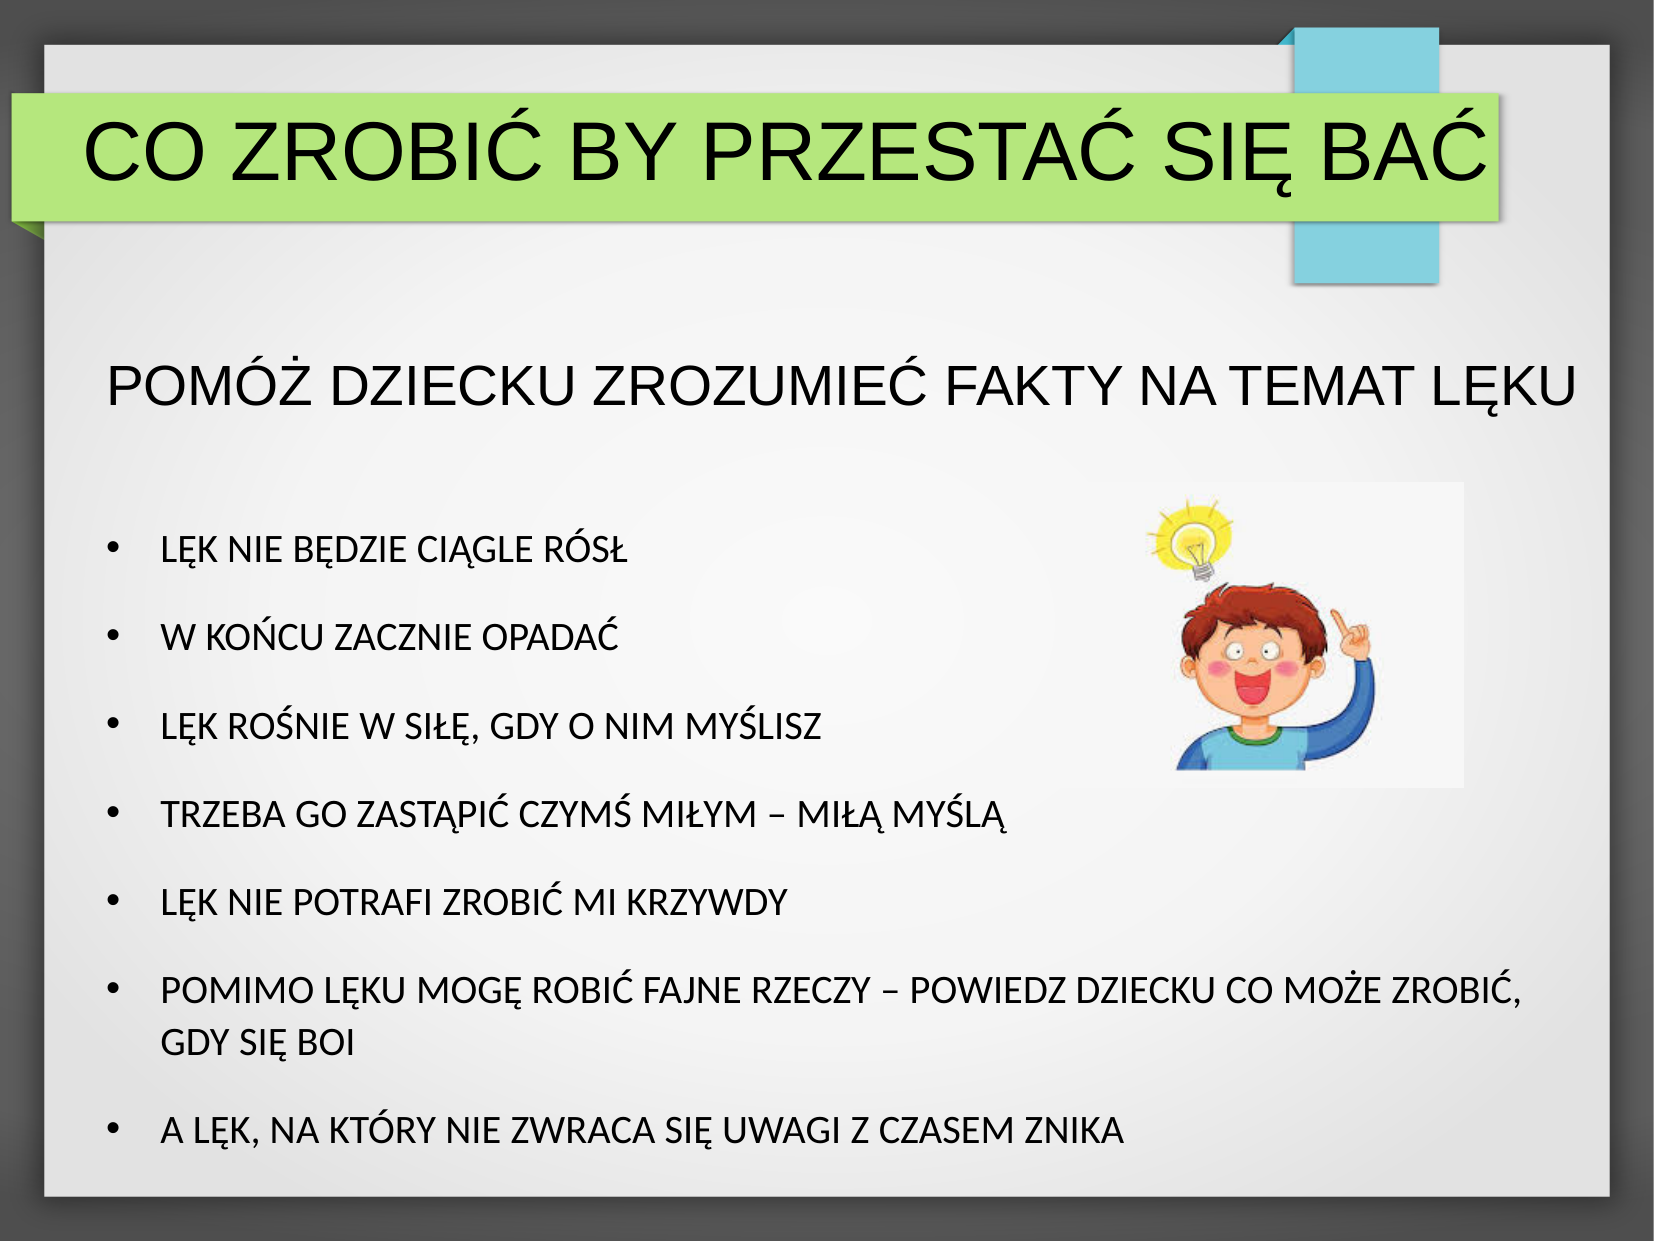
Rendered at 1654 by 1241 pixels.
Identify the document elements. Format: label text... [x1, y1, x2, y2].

list POMÓŻ DZIECKU ZROZUMIEĆ FAKTY NA TEMAT LĘKU LĘK NIE BĘDZIE CIĄGLE RÓSŁ W KOŃCU ZACZNIE OPADAĆ LĘK ROŚNIE W SIŁĘ, GDY O NIM MYŚLISZ TRZEBA GO ZASTĄPIĆ CZYMŚ MIŁYM – MIŁĄ MYŚLĄ LĘK NIE POTRAFI ZROBIĆ MI KRZYWDY POMIMO LĘKU MOGĘ ROBIĆ FAJNE RZECZY – POWIEDZ DZIECKU CO MOŻE ZROBIĆ, GDY SIĘ BOI A LĘK, NA KTÓRY NIE ZWRACA SIĘ UWAGI Z CZASEM ZNIKA [105, 356, 1595, 1164]
picture [0, 0, 1654, 1241]
title CO ZROBIĆ BY PRZESTAĆ SIĘ BAĆ [82, 94, 1571, 213]
